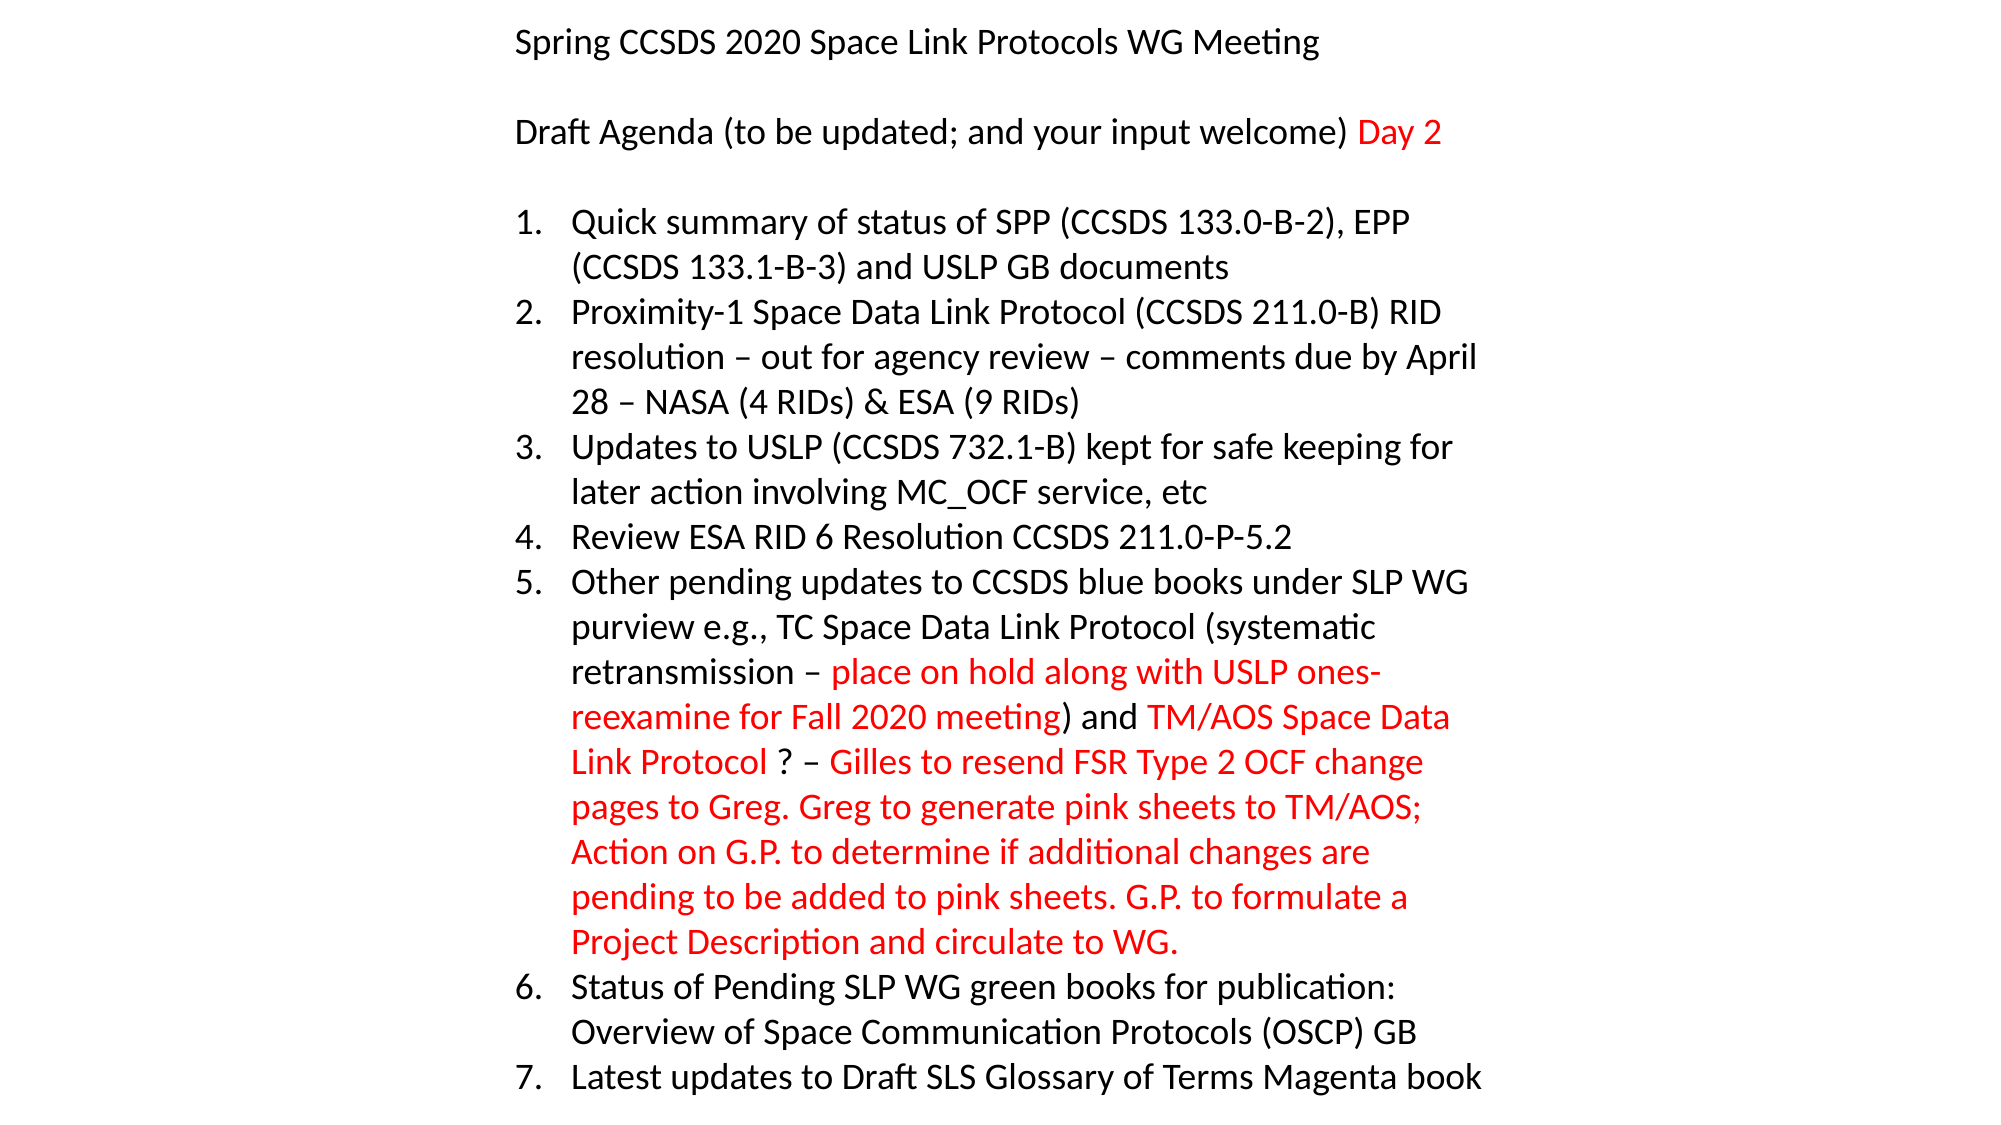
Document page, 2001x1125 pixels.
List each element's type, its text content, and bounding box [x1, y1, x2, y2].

text_box Spring CCSDS 2020 Space Link Protocols WG Meeting Draft Agenda (to be updated; and your input welcome) Day 2 Quick summary of status of SPP (CCSDS 133.0-B-2), EPP (CCSDS 133.1-B-3) and USLP GB documents Proximity-1 Space Data Link Protocol (CCSDS 211.0-B) RID resolution – out for agency review – comments due by April 28 – NASA (4 RIDs) & ESA (9 RIDs) Updates to USLP (CCSDS 732.1-B) kept for safe keeping for later action involving MC_OCF service, etc Review ESA RID 6 Resolution CCSDS 211.0-P-5.2 Other pending updates to CCSDS blue books under SLP WG purview e.g., TC Space Data Link Protocol (systematic retransmission – place on hold along with USLP ones- reexamine for Fall 2020 meeting) and TM/AOS Space Data Link Protocol ? – Gilles to resend FSR Type 2 OCF change pages to Greg. Greg to generate pink sheets to TM/AOS; Action on G.P. to determine if additional changes are pending to be added to pink sheets. G.P. to formulate a Project Description and circulate to WG. Status of Pending SLP WG green books for publication: Overview of Space Communication Protocols (OSCP) GB Latest updates to Draft SLS Glossary of Terms Magenta book [500, 9, 1500, 1105]
